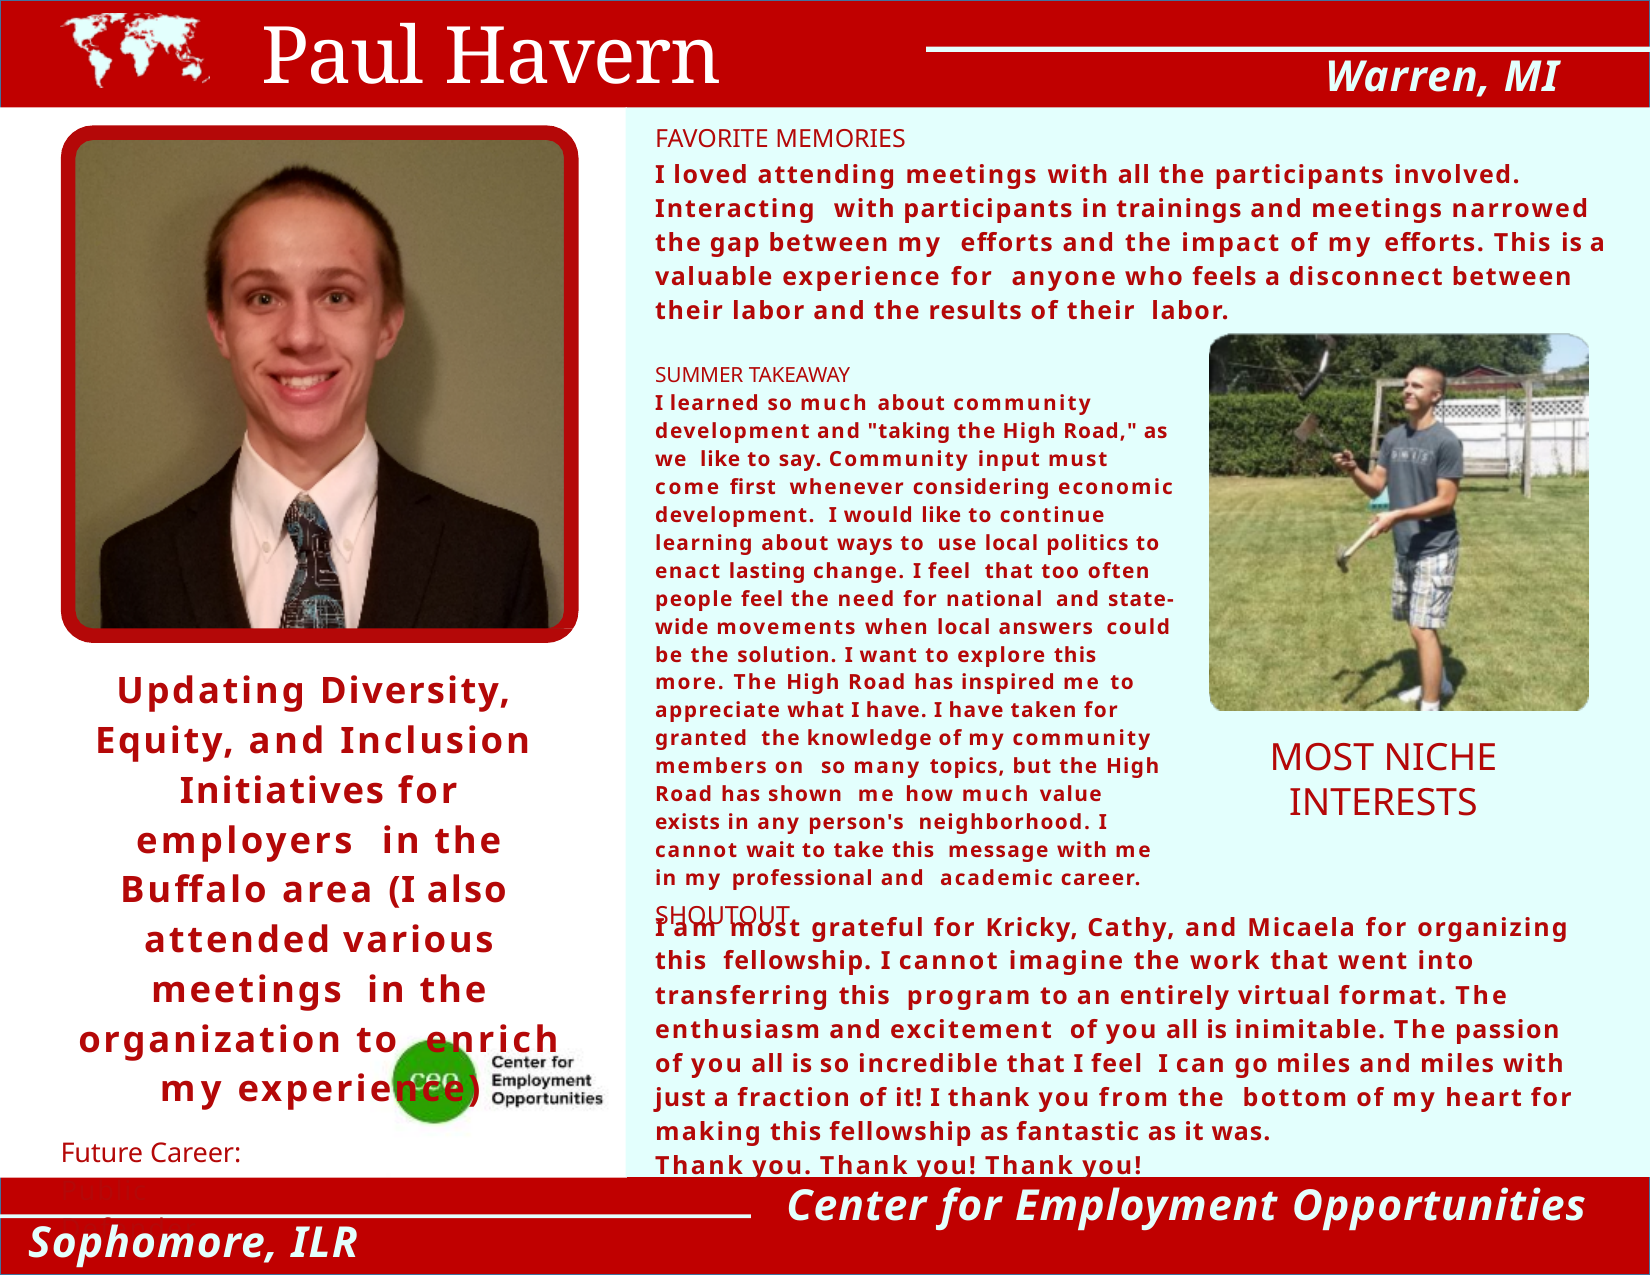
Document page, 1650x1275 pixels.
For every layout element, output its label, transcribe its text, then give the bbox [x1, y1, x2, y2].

text_box [73, 636, 567, 643]
text_box [938, 46, 1323, 52]
text_box [938, 52, 1650, 107]
text_box [0, 1177, 1650, 1275]
title Paul Havern [259, 0, 938, 158]
text_box [0, 0, 259, 107]
picture [68, 132, 572, 636]
text_box FAVORITE MEMORIES I loved attending meetings with all the participants involved. Interacting with participants in trainings and meetings narrowed the gap between my efforts and the impact of my efforts. This is a valuable experience for anyone who feels a disconnect between their labor and the results of their labor. [653, 114, 1627, 325]
text_box [572, 158, 579, 630]
text_box [0, 1214, 25, 1219]
text_box Center for Employment Opportunities [784, 1175, 1626, 1229]
text_box [938, 0, 1650, 46]
text_box I am most grateful for Kricky, Cathy, and Micaela for organizing this fellowship. I cannot imagine the work that went into transferring this program to an entirely virtual format. The enthusiasm and excitement of you all is inimitable. The passion of you all is so incredible that I feel I can go miles and miles with just a fraction of it! I thank you from the bottom of my heart for making this fellowship as fantastic as it was. Thank you. Thank you! Thank you! [653, 904, 1589, 1180]
text_box [625, 107, 1650, 1177]
text_box [60, 137, 68, 631]
picture [60, 13, 210, 88]
picture [370, 986, 626, 1177]
text_box [0, 107, 625, 1178]
text_box MOST NICHE INTERESTS [1240, 726, 1525, 831]
text_box [73, 125, 259, 132]
text_box Warren, MI [1323, 45, 1650, 100]
text_box SUMMER TAKEAWAY I learned so much about community development and "taking the High Road," as we like to say. Community input must come first whenever considering economic development. I would like to continue learning about ways to use local politics to enact lasting change. I feel that too often people feel the need for national and state-wide movements when local answers could be the solution. I want to explore this more. The High Road has inspired me to appreciate what I have. I have taken for granted the knowledge of my community members on so many topics, but the High Road has shown me how much value exists in any person's neighborhood. I cannot wait to take this message with me in my professional and academic career. SHOUTOUT [653, 356, 1177, 930]
text_box Updating Diversity, Equity, and Inclusion Initiatives for employers in the Buffalo area (I also attended various meetings in the organization to enrich my experience) Future Career: Public Defender [58, 659, 576, 1212]
picture [1209, 331, 1589, 711]
text_box [713, 1214, 751, 1219]
text_box Sophomore, ILR [25, 1212, 713, 1267]
